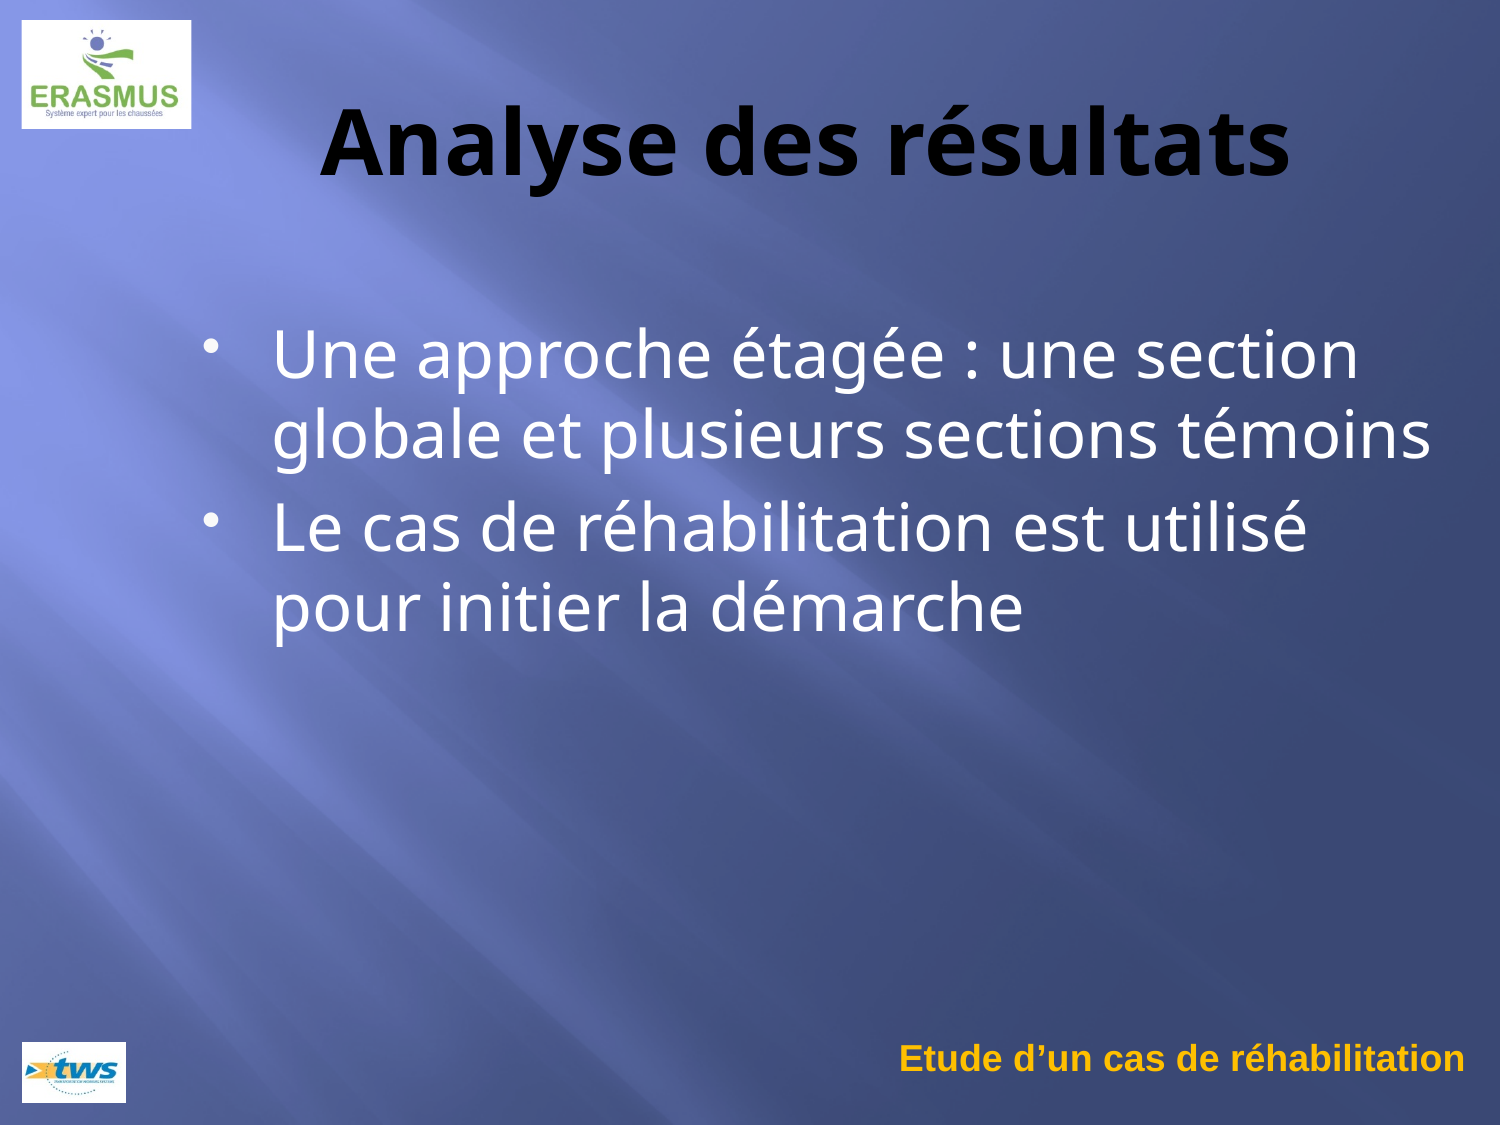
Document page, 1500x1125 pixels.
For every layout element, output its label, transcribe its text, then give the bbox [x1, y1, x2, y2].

list Une approche étagée : une section globale et plusieurs sections témoins Le cas de réhabilitation est utilisé pour initier la démarche [166, 304, 1459, 1035]
picture [22, 1042, 126, 1103]
picture [21, 20, 192, 129]
title Analyse des résultats [188, 45, 1425, 233]
slide_number Etude d’un cas de réhabilitation [594, 1017, 1482, 1096]
